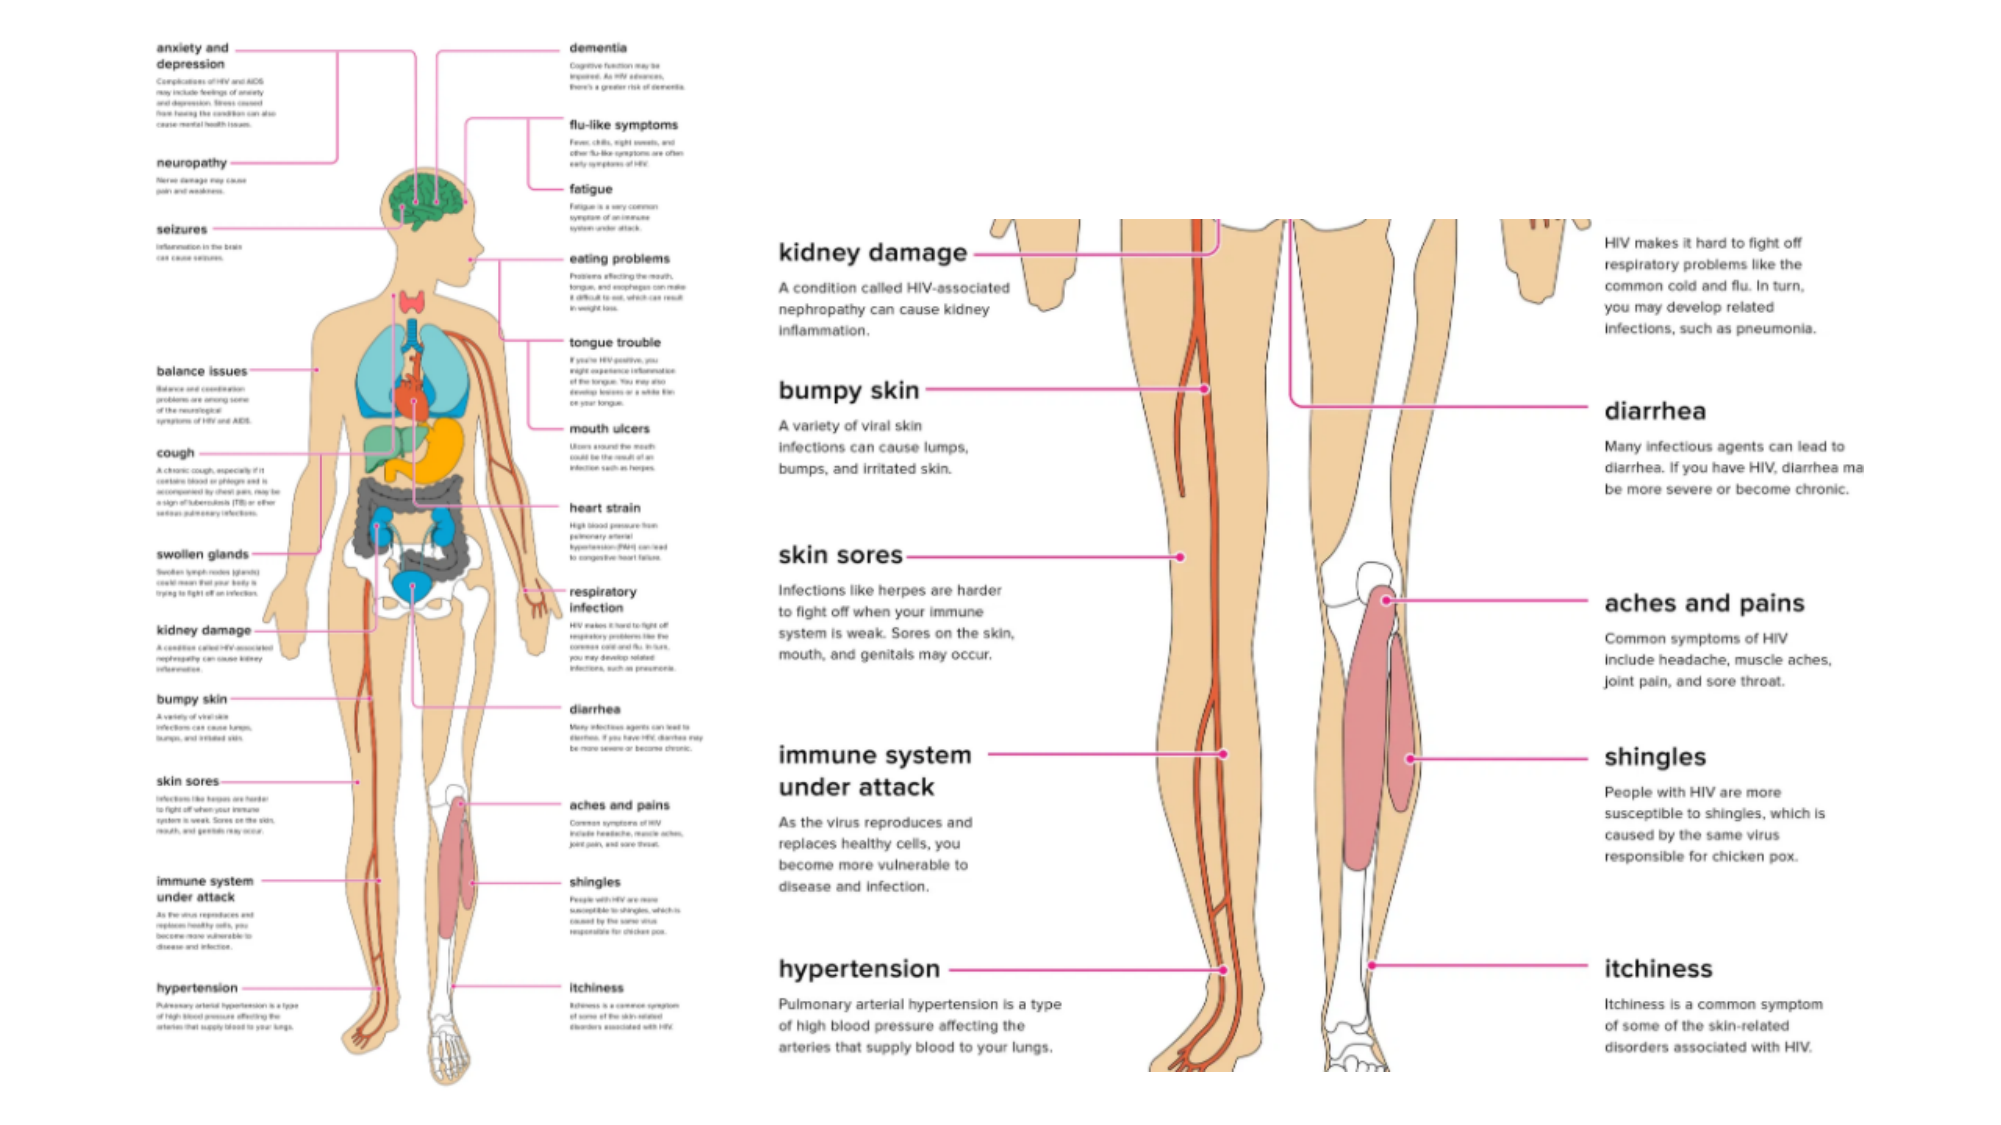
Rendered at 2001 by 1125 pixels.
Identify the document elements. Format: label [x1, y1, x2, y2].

picture [735, 219, 1864, 1072]
picture [136, 28, 734, 1097]
